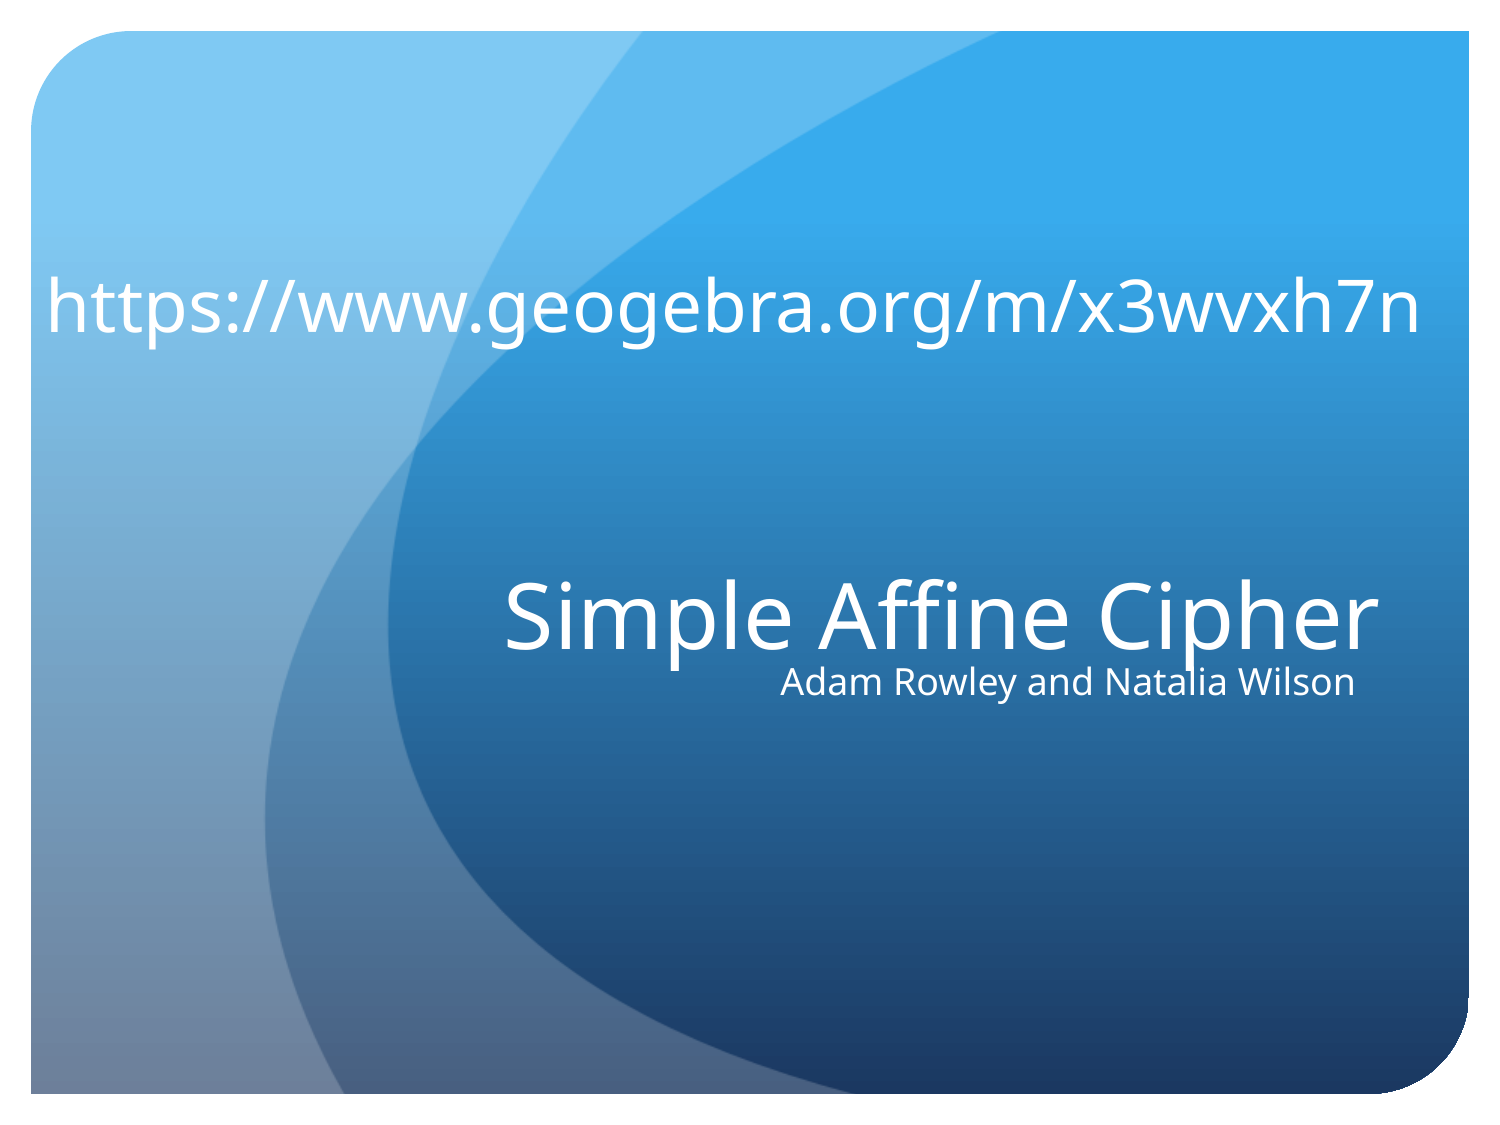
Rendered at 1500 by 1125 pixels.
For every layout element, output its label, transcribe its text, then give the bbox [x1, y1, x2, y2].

text_box Simple Affine Cipher [287, 433, 1397, 675]
title https://www.geogebra.org/m/x3wvxh7n [27, 205, 1439, 355]
picture [25, 30, 1474, 1095]
subtitle Adam Rowley and Natalia Wilson [262, 650, 1372, 939]
